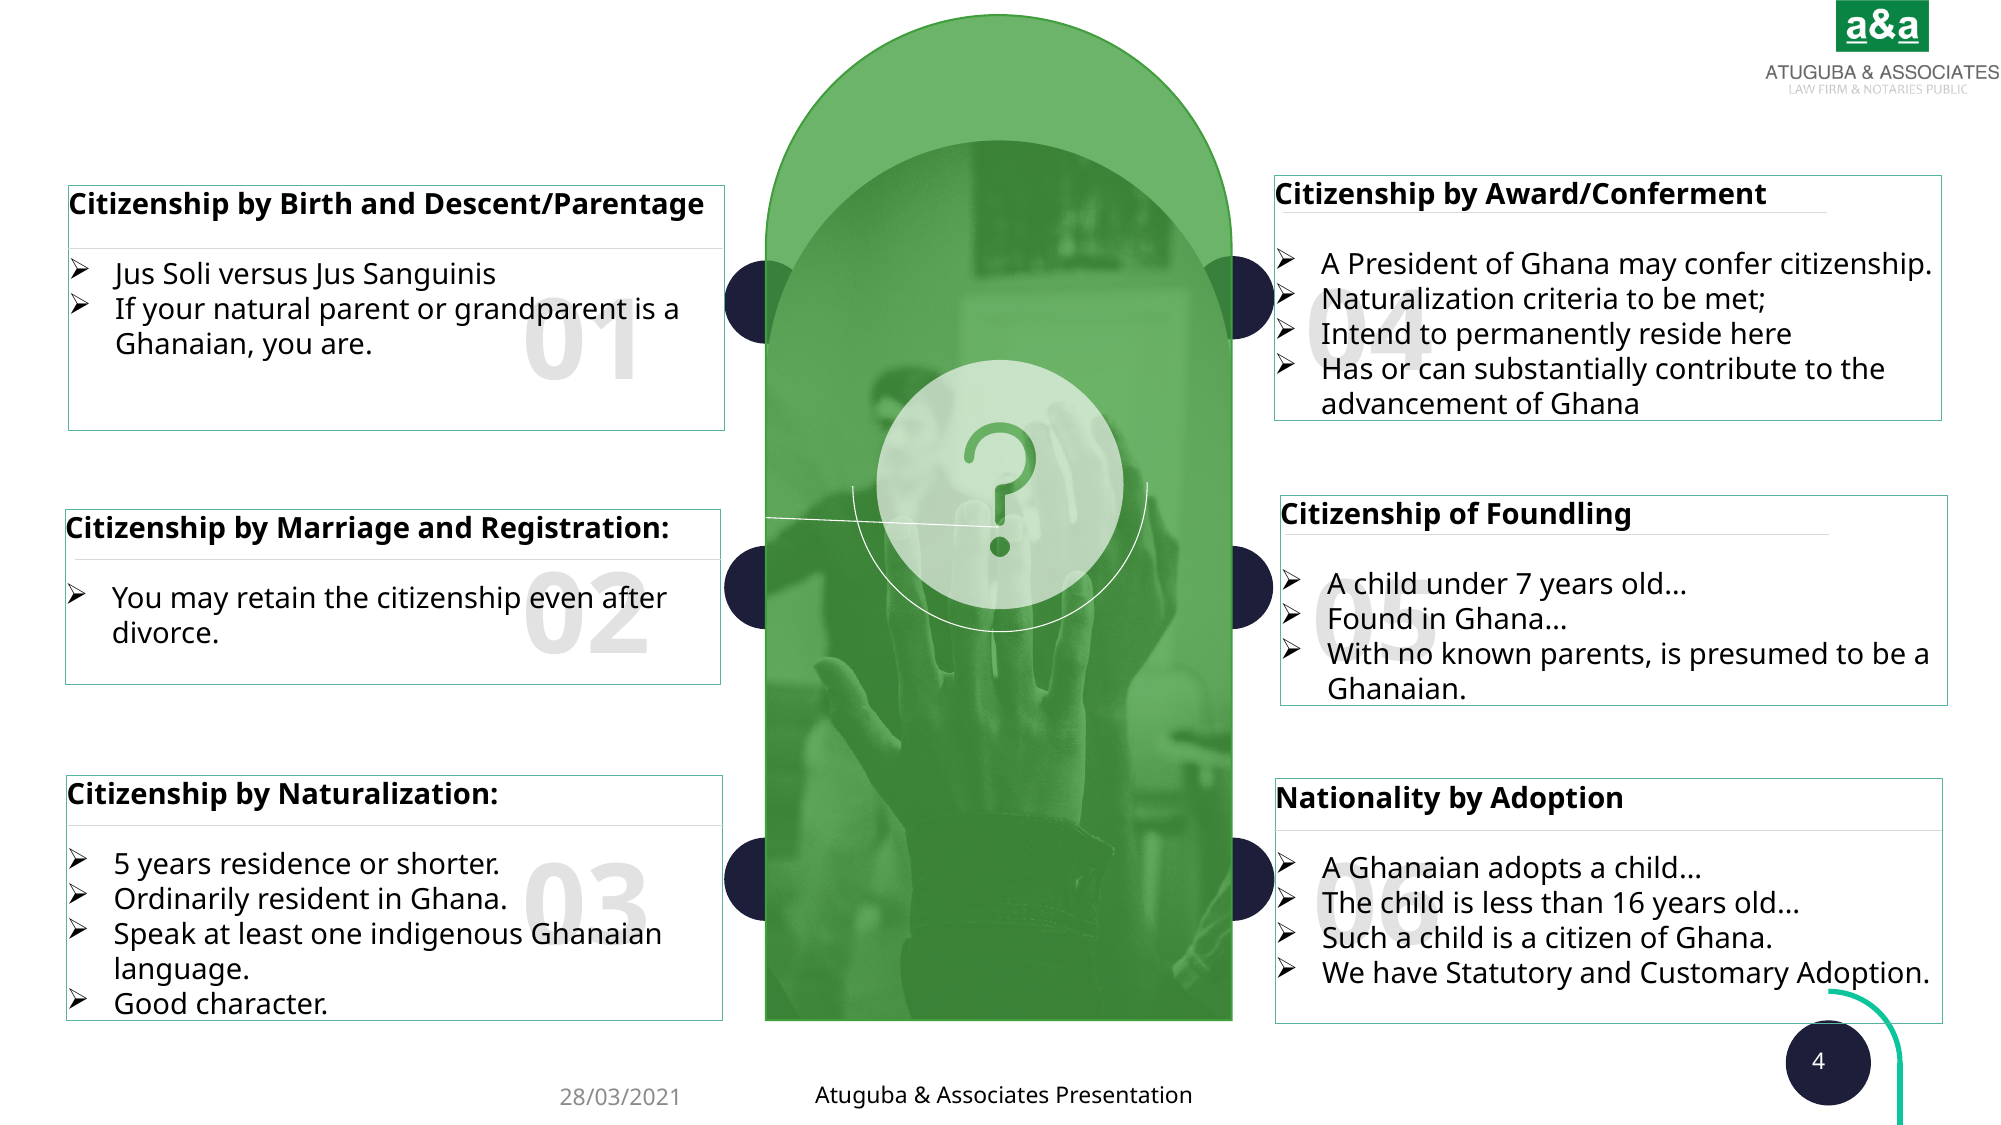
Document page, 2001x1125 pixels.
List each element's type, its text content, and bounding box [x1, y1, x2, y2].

footer Atuguba & Associates Presentation [623, 1064, 1386, 1125]
text_box [1233, 836, 1275, 922]
picture [765, 140, 1232, 1021]
slide_number 4 [1797, 1032, 1860, 1093]
text_box [723, 544, 764, 631]
text_box [791, 14, 1207, 140]
text_box Nationality by Adoption A Ghanaian adopts a child… The child is less than 16 years old… Such a child is a citizen of Ghana. We have Statutory and Customary Adoption. [1275, 778, 1943, 1024]
picture [1765, 0, 1999, 100]
text_box Citizenship by Birth and Descent/Parentage Jus Soli versus Jus Sanguinis If your natural parent or grandparent is a Ghanaian, you are. [68, 185, 725, 431]
text_box Citizenship by Award/Conferment A President of Ghana may confer citizenship. Naturalization criteria to be met; Intend to permanently reside here Has or can substantially contribute to the advancement of Ghana [1274, 175, 1942, 421]
text_box [723, 836, 764, 922]
text_box [1233, 255, 1274, 341]
text_box [1233, 544, 1275, 631]
text_box Citizenship of Foundling A child under 7 years old… Found in Ghana… With no known parents, is presumed to be a Ghanaian. [1280, 495, 1948, 706]
text_box Citizenship by Naturalization: 5 years residence or shorter. Ordinarily resident in Ghana. Speak at least one indigenous Ghanaian language. Good character. [66, 775, 723, 1021]
text_box Citizenship by Marriage and Registration: You may retain the citizenship even after divorce. [65, 509, 721, 685]
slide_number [544, 1066, 975, 1125]
text_box [725, 259, 764, 345]
